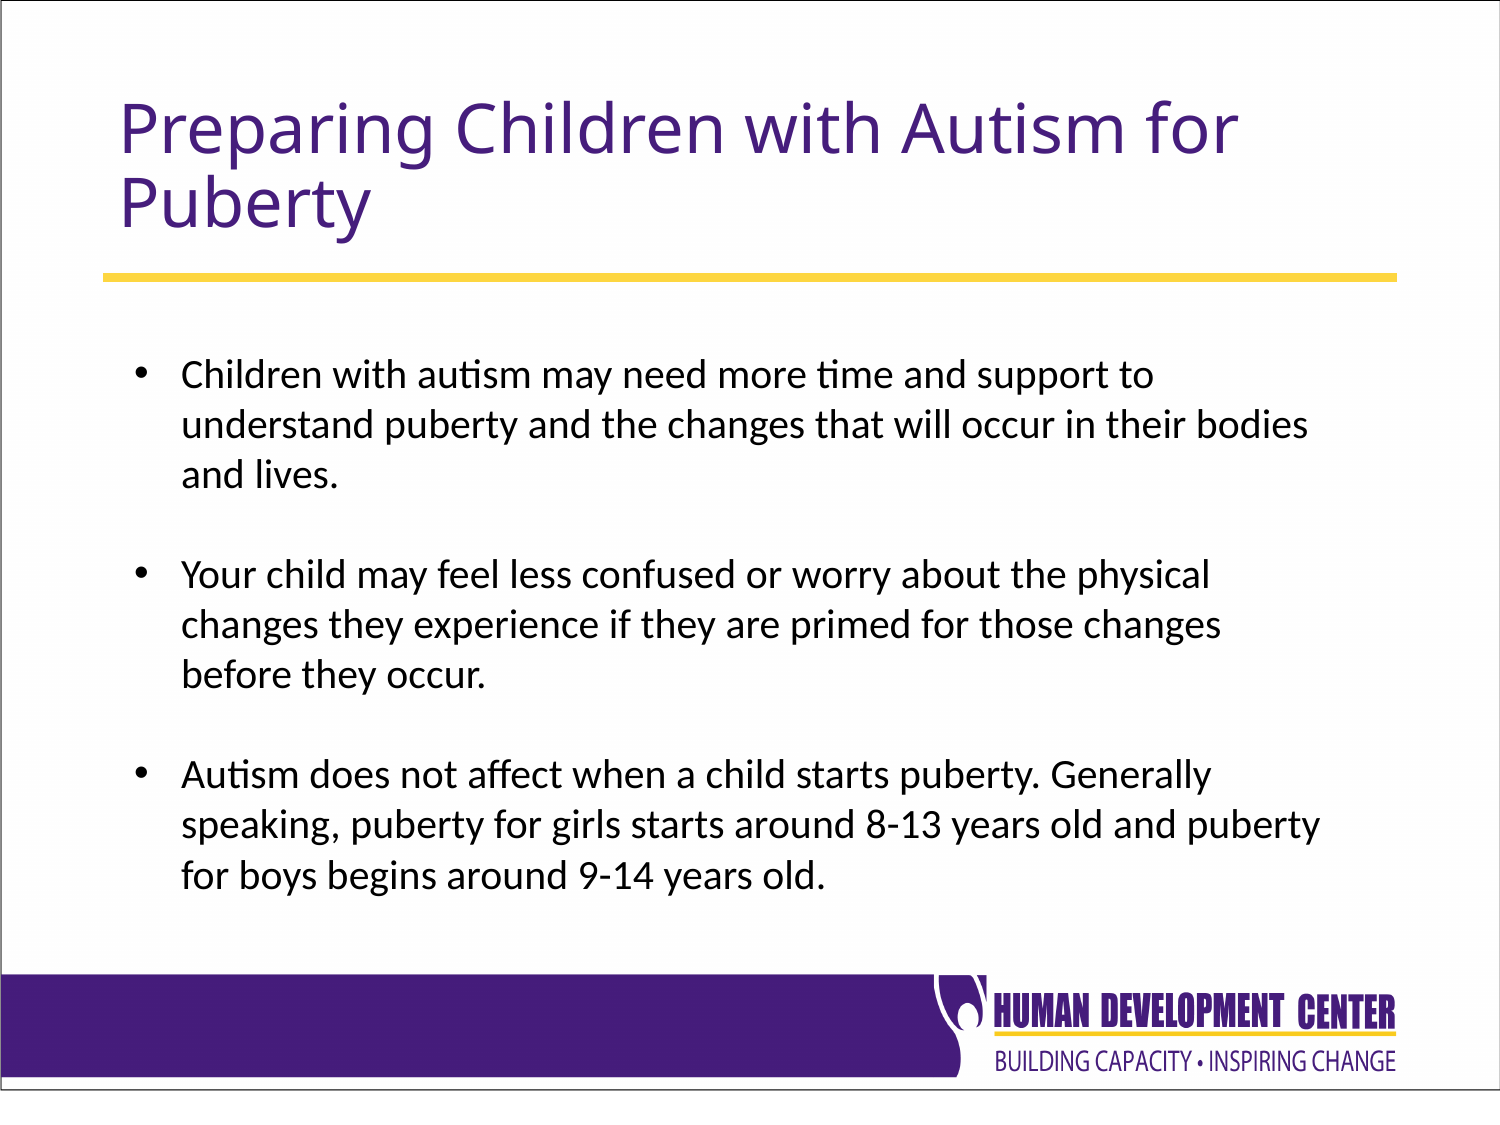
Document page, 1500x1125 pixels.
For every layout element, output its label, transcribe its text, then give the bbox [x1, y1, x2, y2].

title Preparing Children with Autism for Puberty [103, 59, 1397, 278]
picture [0, 0, 1500, 1125]
text_box Children with autism may need more time and support to understand puberty and the changes that will occur in their bodies and lives. Your child may feel less confused or worry about the physical changes they experience if they are primed for those changes before they occur. Autism does not affect when a child starts puberty. Generally speaking, puberty for girls starts around 8-13 years old and puberty for boys begins around 9-14 years old. [119, 339, 1349, 905]
